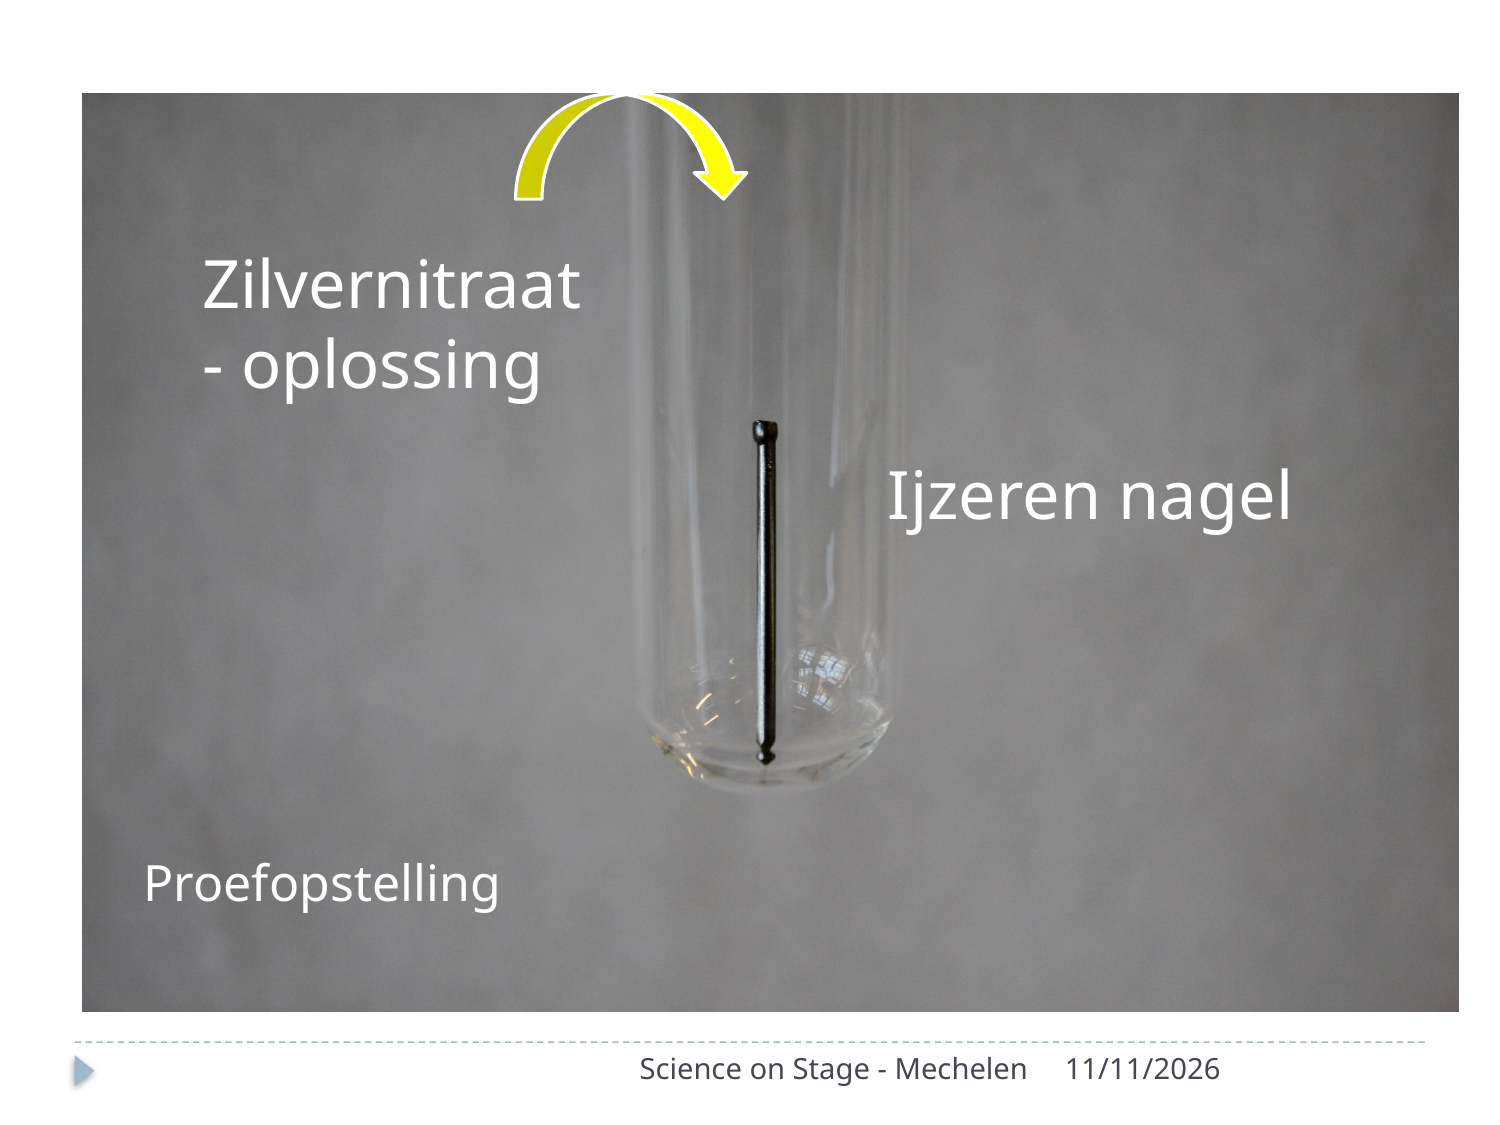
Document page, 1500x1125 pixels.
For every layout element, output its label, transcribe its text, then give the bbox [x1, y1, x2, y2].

picture [81, 93, 1460, 1012]
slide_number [1051, 1042, 1426, 1103]
footer Science on Stage - Mechelen [475, 1042, 1051, 1103]
